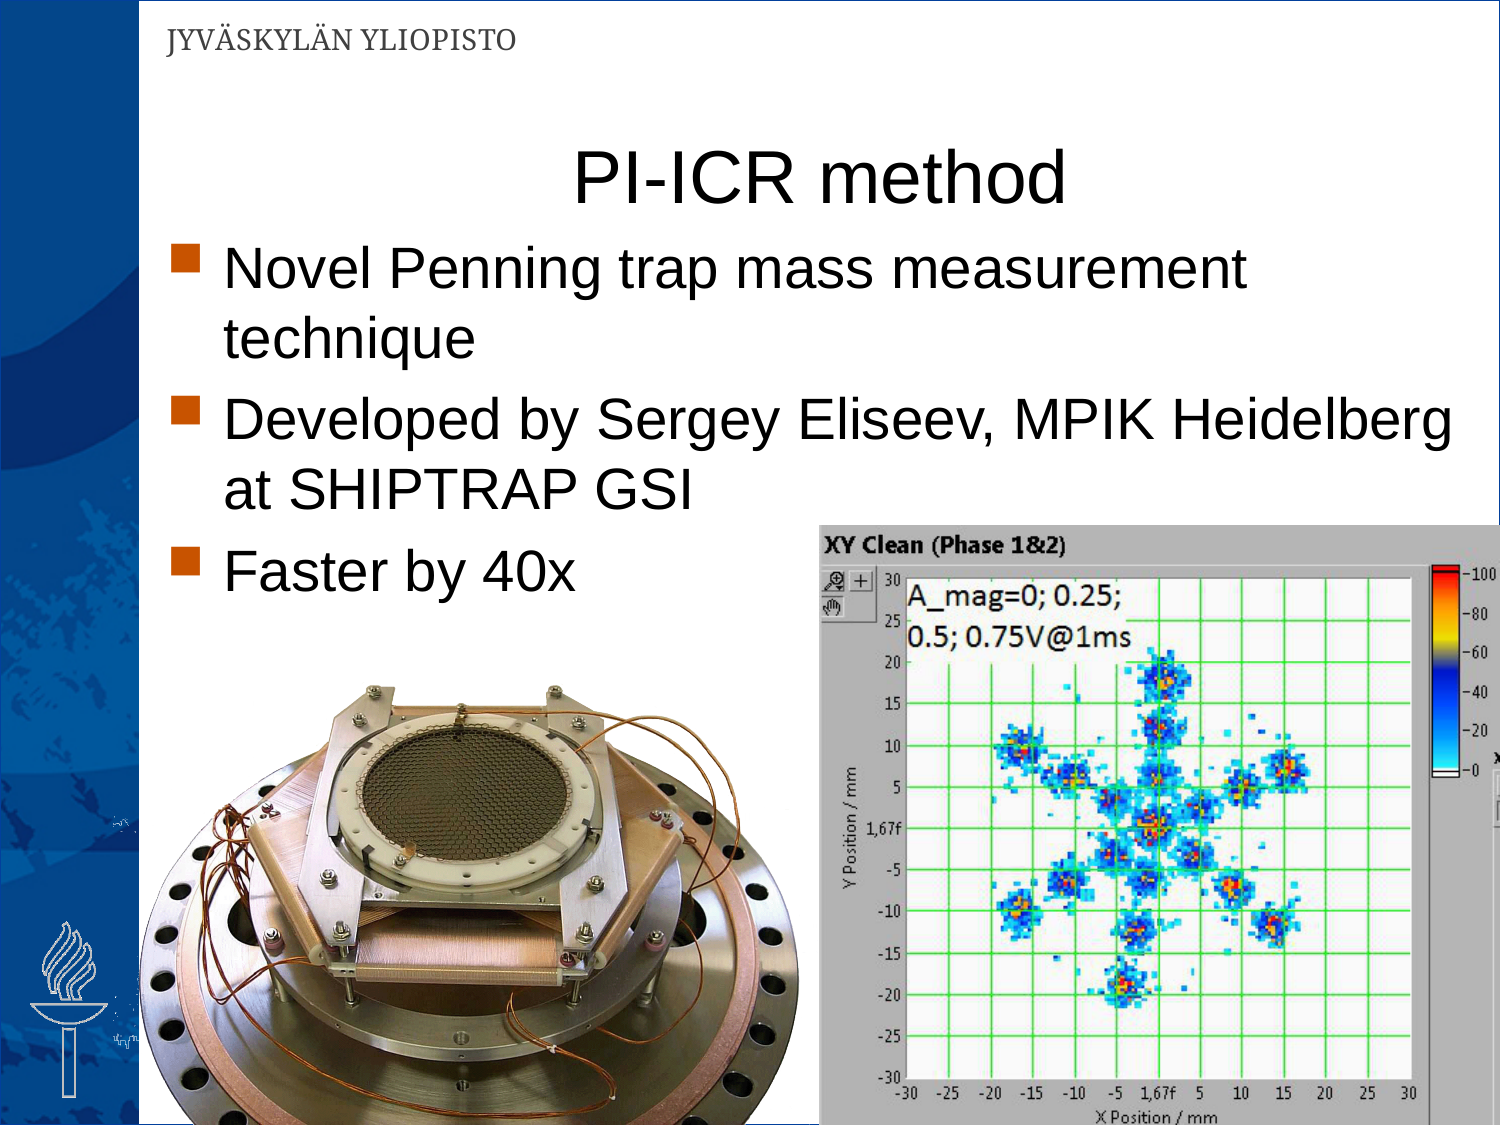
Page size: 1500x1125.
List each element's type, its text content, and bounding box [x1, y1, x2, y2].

list Novel Penning trap mass measurement technique Developed by Sergey Eliseev, MPIK Heidelberg at SHIPTRAP GSI Faster by 40x [151, 222, 1483, 669]
picture [1, 1, 1500, 1125]
title PI-ICR method [194, 79, 1448, 222]
